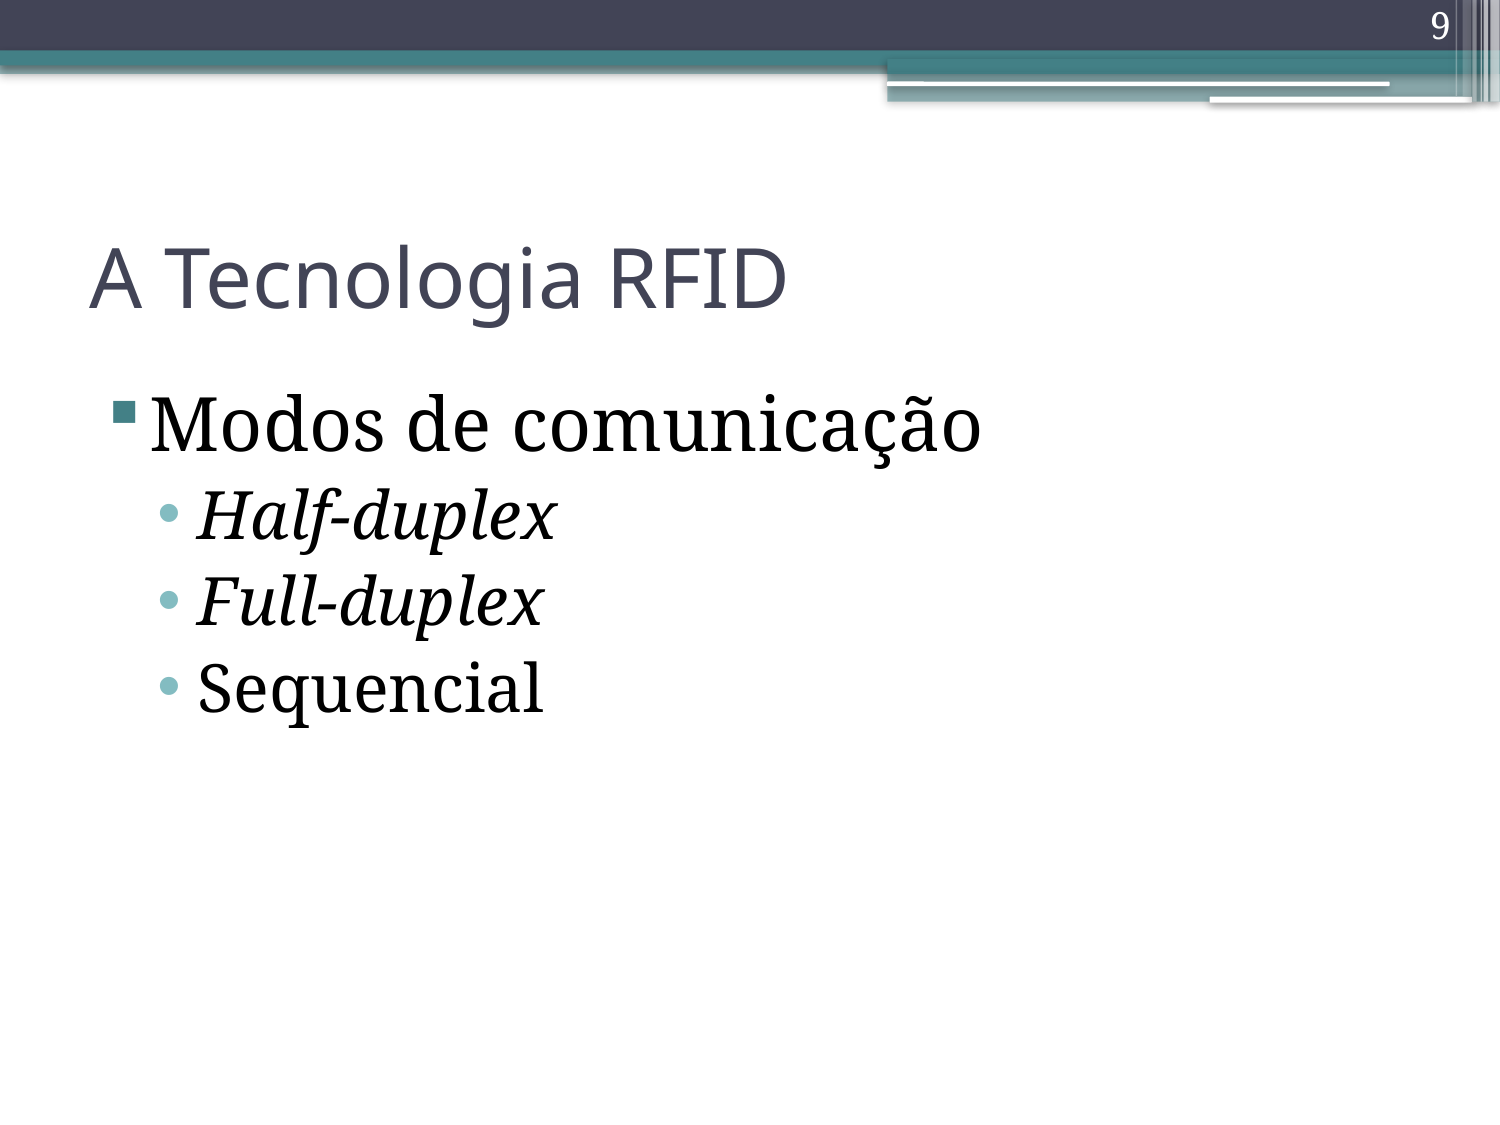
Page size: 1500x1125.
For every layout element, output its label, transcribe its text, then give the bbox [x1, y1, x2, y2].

list Modos de comunicação Half-duplex Full-duplex Sequencial [75, 368, 1425, 1079]
title A Tecnologia RFID [75, 187, 1425, 363]
slide_number 9 [1341, 0, 1466, 61]
